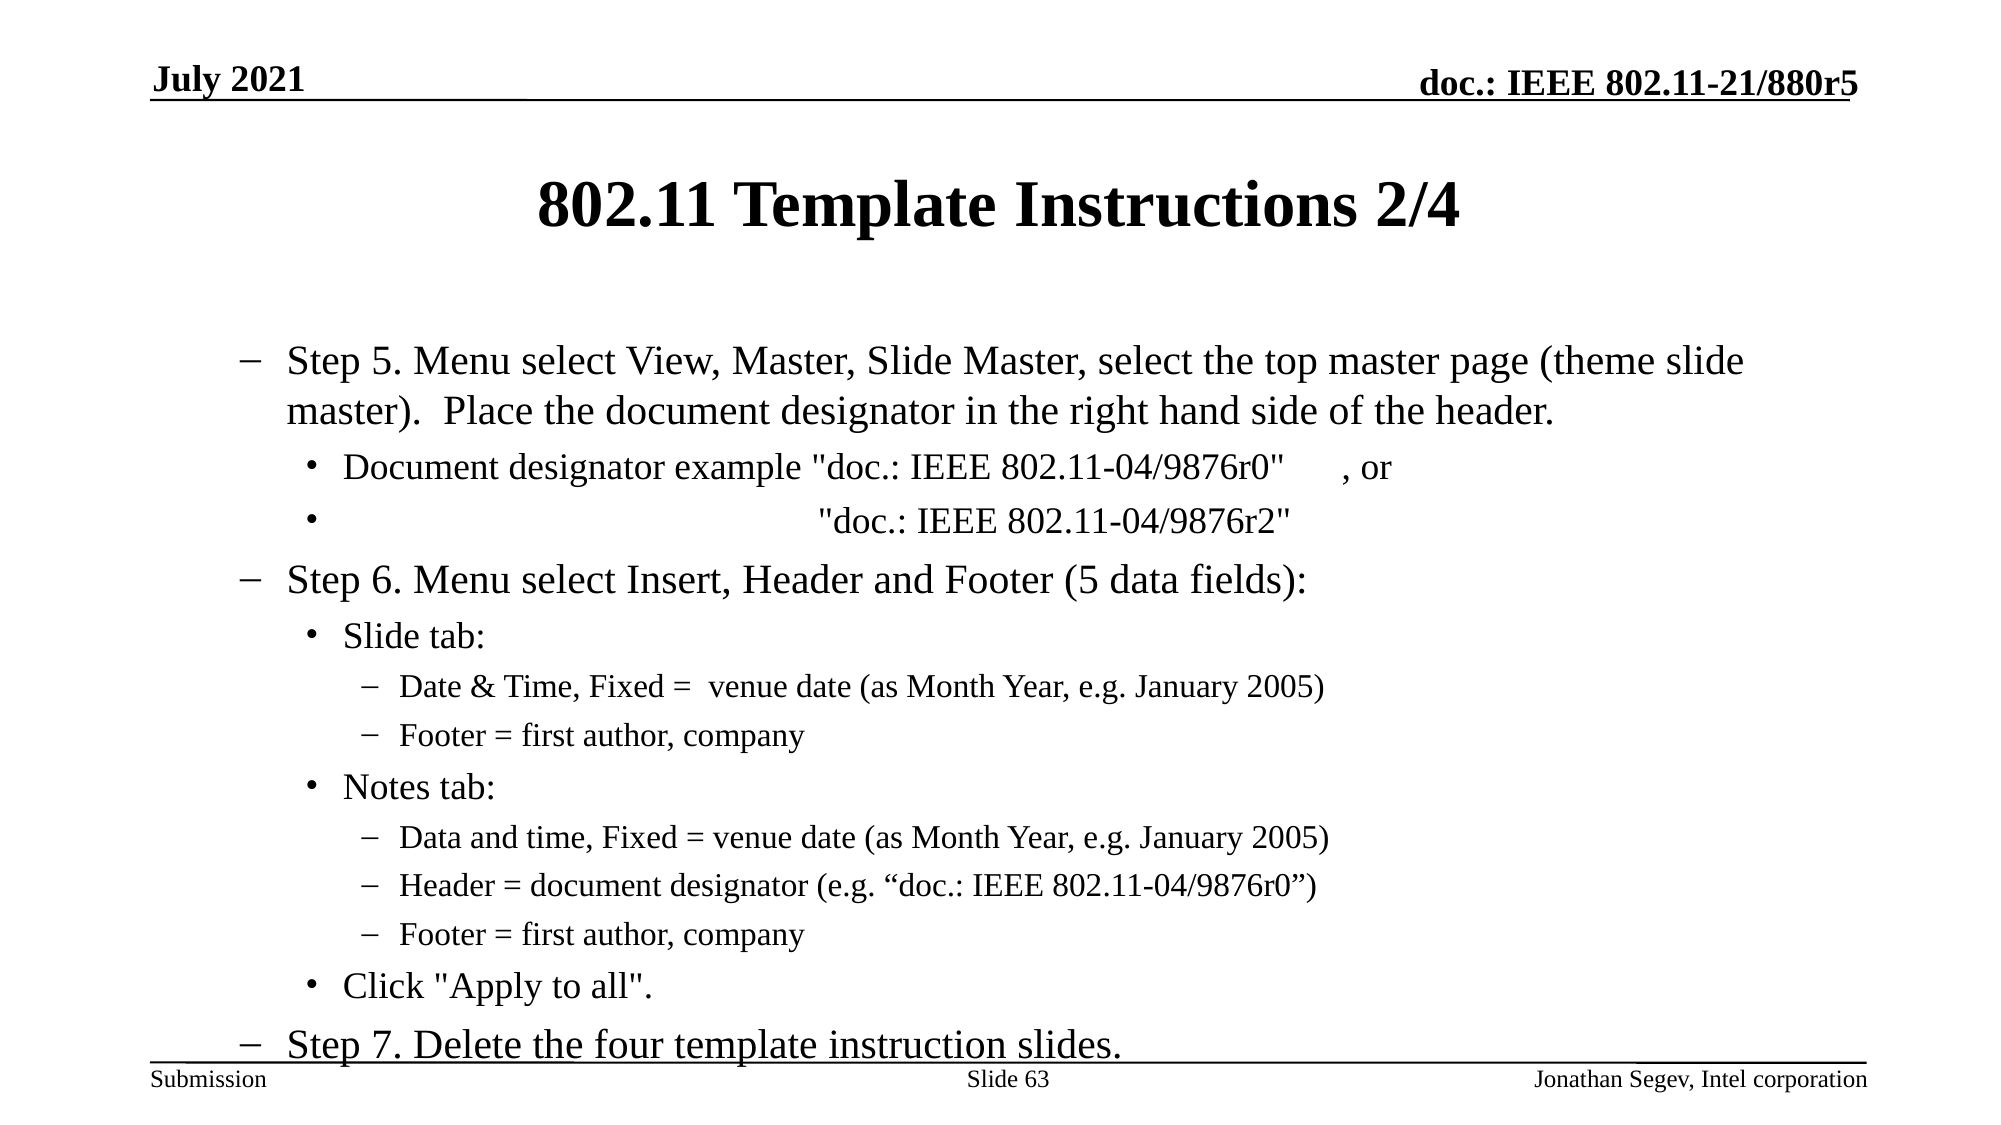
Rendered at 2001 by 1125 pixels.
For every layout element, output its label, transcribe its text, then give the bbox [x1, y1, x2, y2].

list Step 5. Menu select View, Master, Slide Master, select the top master page (theme slide master). Place the document designator in the right hand side of the header. Document designator example "doc.: IEEE 802.11-04/9876r0" , or "doc.: IEEE 802.11-04/9876r2" Step 6. Menu select Insert, Header and Footer (5 data fields): Slide tab: Date & Time, Fixed = venue date (as Month Year, e.g. January 2005) Footer = first author, company Notes tab: Data and time, Fixed = venue date (as Month Year, e.g. January 2005) Header = document designator (e.g. “doc.: IEEE 802.11-04/9876r0”) Footer = first author, company Click "Apply to all". Step 7. Delete the four template instruction slides. [149, 324, 1850, 1000]
title 802.11 Template Instructions 2/4 [149, 112, 1850, 288]
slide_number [152, 54, 563, 100]
footer Jonathan Segev, Intel corporation [1171, 1061, 1869, 1093]
slide_number Slide 63 [950, 1061, 1067, 1123]
